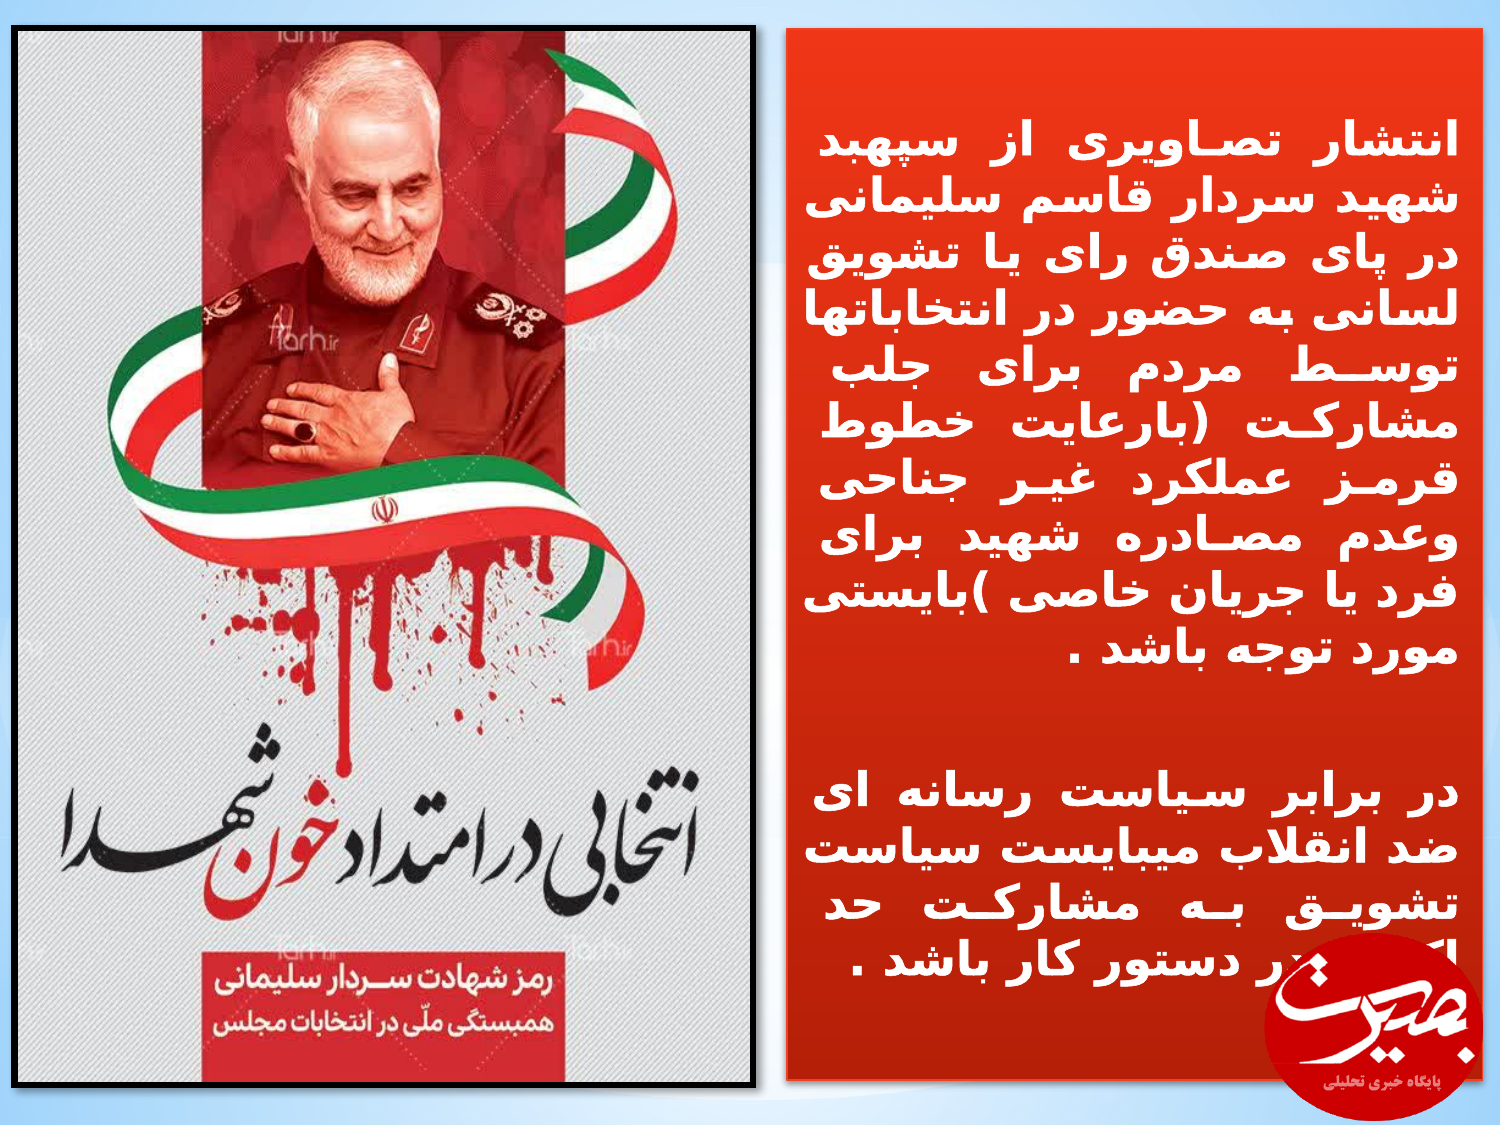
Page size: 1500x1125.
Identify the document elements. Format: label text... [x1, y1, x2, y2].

picture [1262, 932, 1483, 1121]
picture [17, 30, 751, 1083]
list انتشار تصاویری از سپهبد شهید سردار قاسم سلیمانی در پای صندق رای یا تشویق لسانی به حضور در انتخاباتها توسط مردم برای جلب مشارکت (بارعایت خطوط قرمز عملکرد غیر جناحی وعدم مصادره شهید برای فرد یا جریان خاصی )بایستی مورد توجه باشد . در برابر سیاست رسانه ای ضد انقلاب میبایست سیاست تشویق به مشارکت حد اکثری در دستور کار باشد . [786, 28, 1483, 1081]
